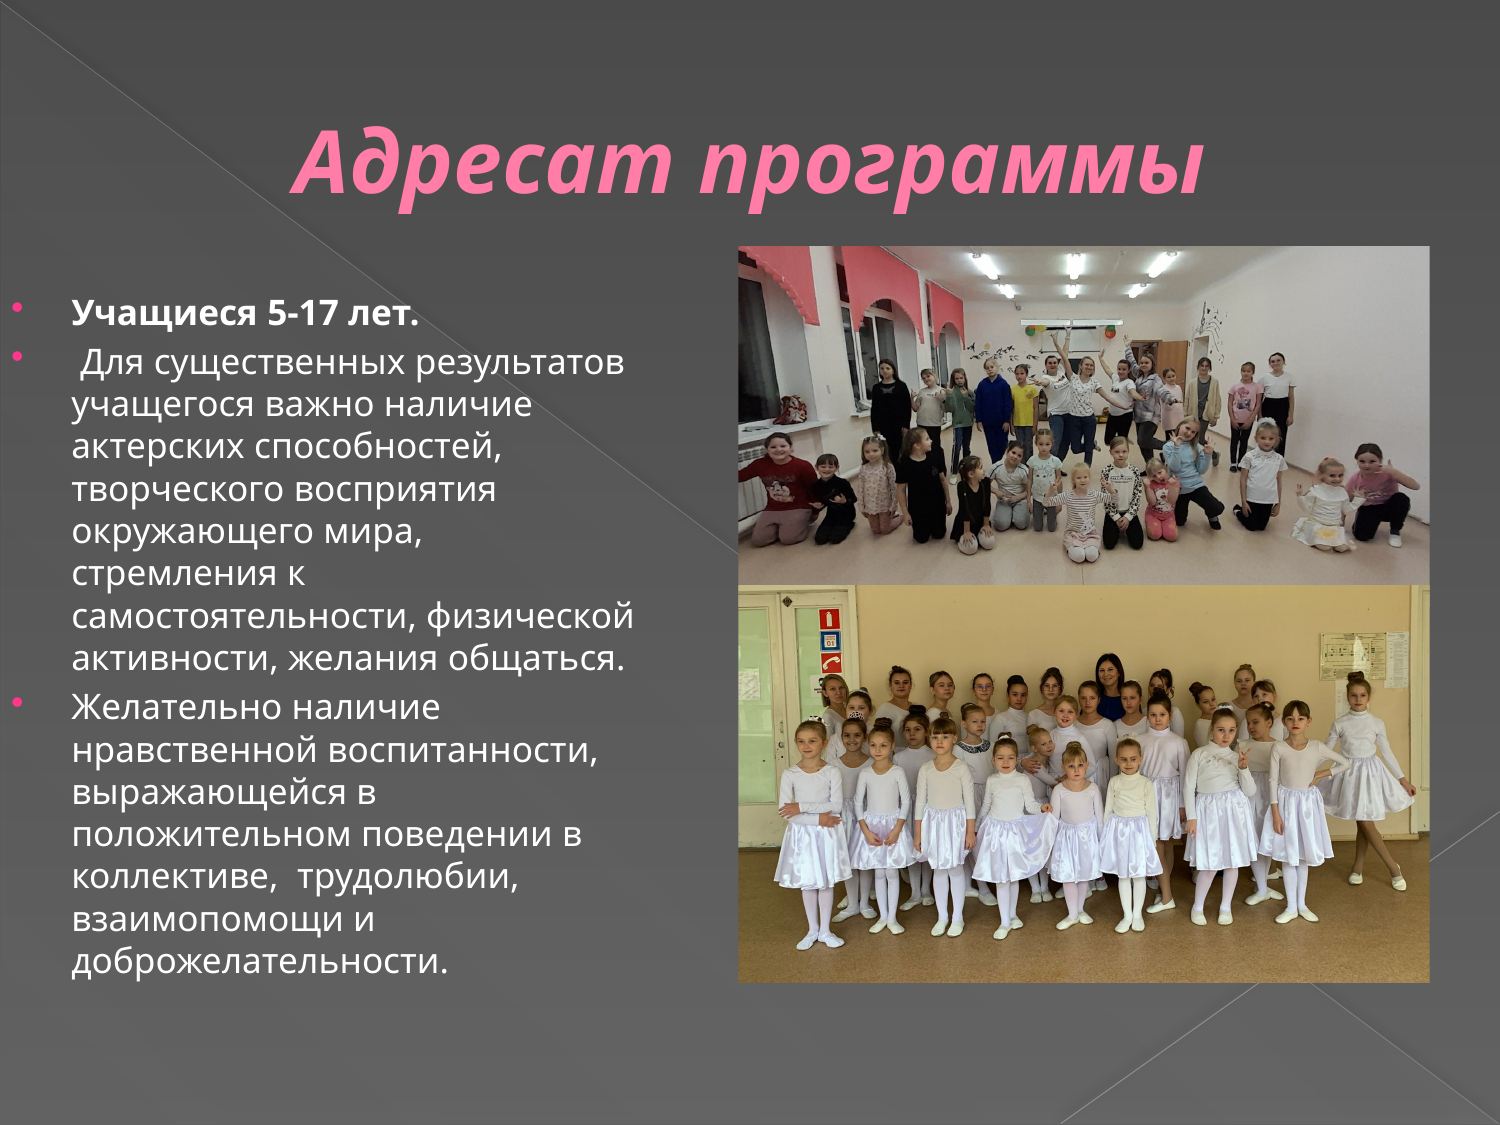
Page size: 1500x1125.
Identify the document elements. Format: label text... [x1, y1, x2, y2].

list Учащиеся 5-17 лет. Для существенных результатов учащегося важно наличие актерских способностей, творческого восприятия окружающего мира, стремления к самостоятельности, физической активности, желания общаться. Желательно наличие нравственной воспитанности, выражающейся в положительном поведении в коллективе, трудолюбии, взаимопомощи и доброжелательности. [0, 282, 651, 1025]
title Адресат программы [75, 43, 1425, 274]
picture [737, 245, 1430, 983]
